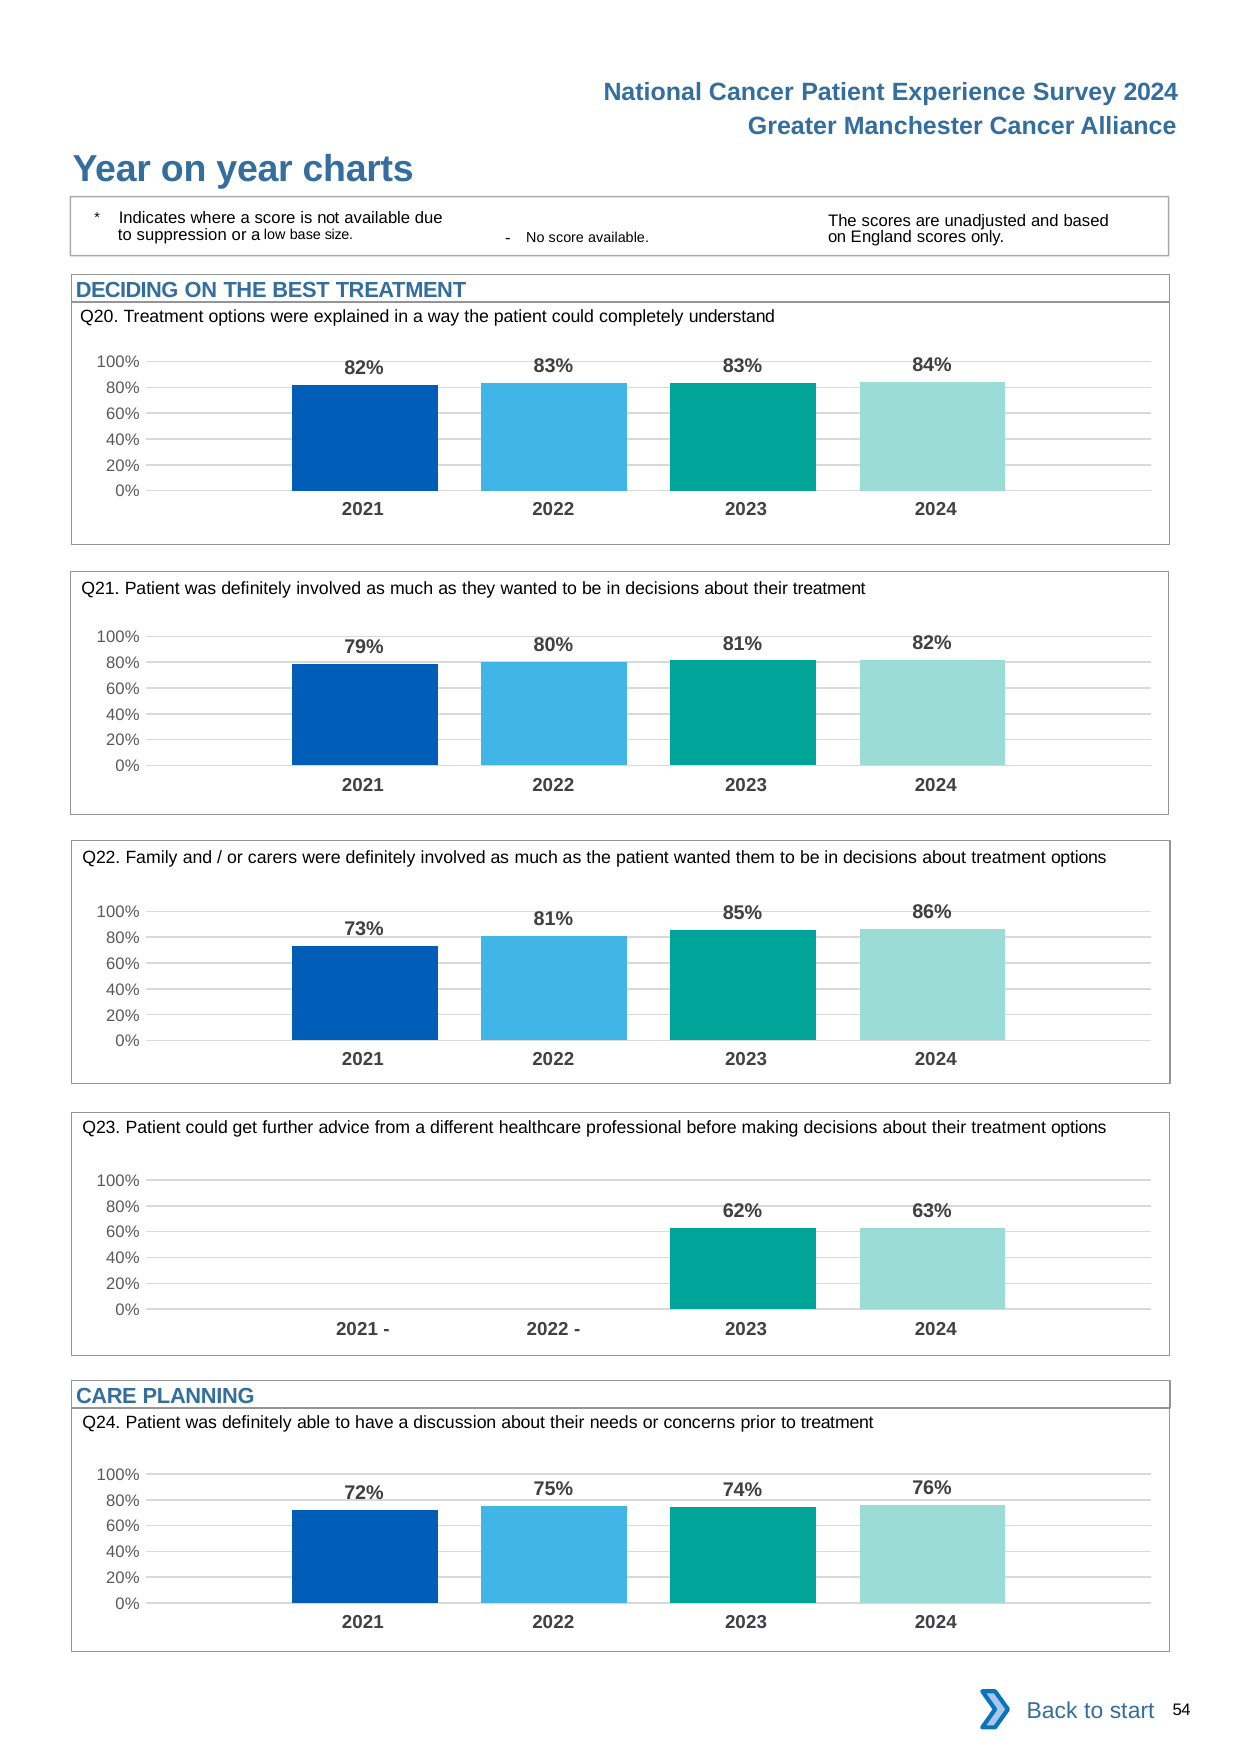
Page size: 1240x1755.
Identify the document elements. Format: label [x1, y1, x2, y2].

text_box [69, 274, 1172, 547]
chart [58, 1445, 1158, 1640]
text_box [68, 563, 1171, 817]
text_box [70, 831, 1172, 1085]
text_box [588, 68, 1194, 147]
text_box [981, 1677, 1170, 1741]
text_box [70, 196, 1169, 256]
chart [58, 883, 1158, 1078]
chart [58, 608, 1158, 803]
text_box [69, 1102, 1172, 1358]
title [70, 144, 745, 195]
slide_number [1170, 1699, 1234, 1720]
text_box [69, 1380, 1172, 1653]
title [70, 257, 745, 300]
chart [58, 1151, 1158, 1346]
chart [58, 333, 1158, 528]
